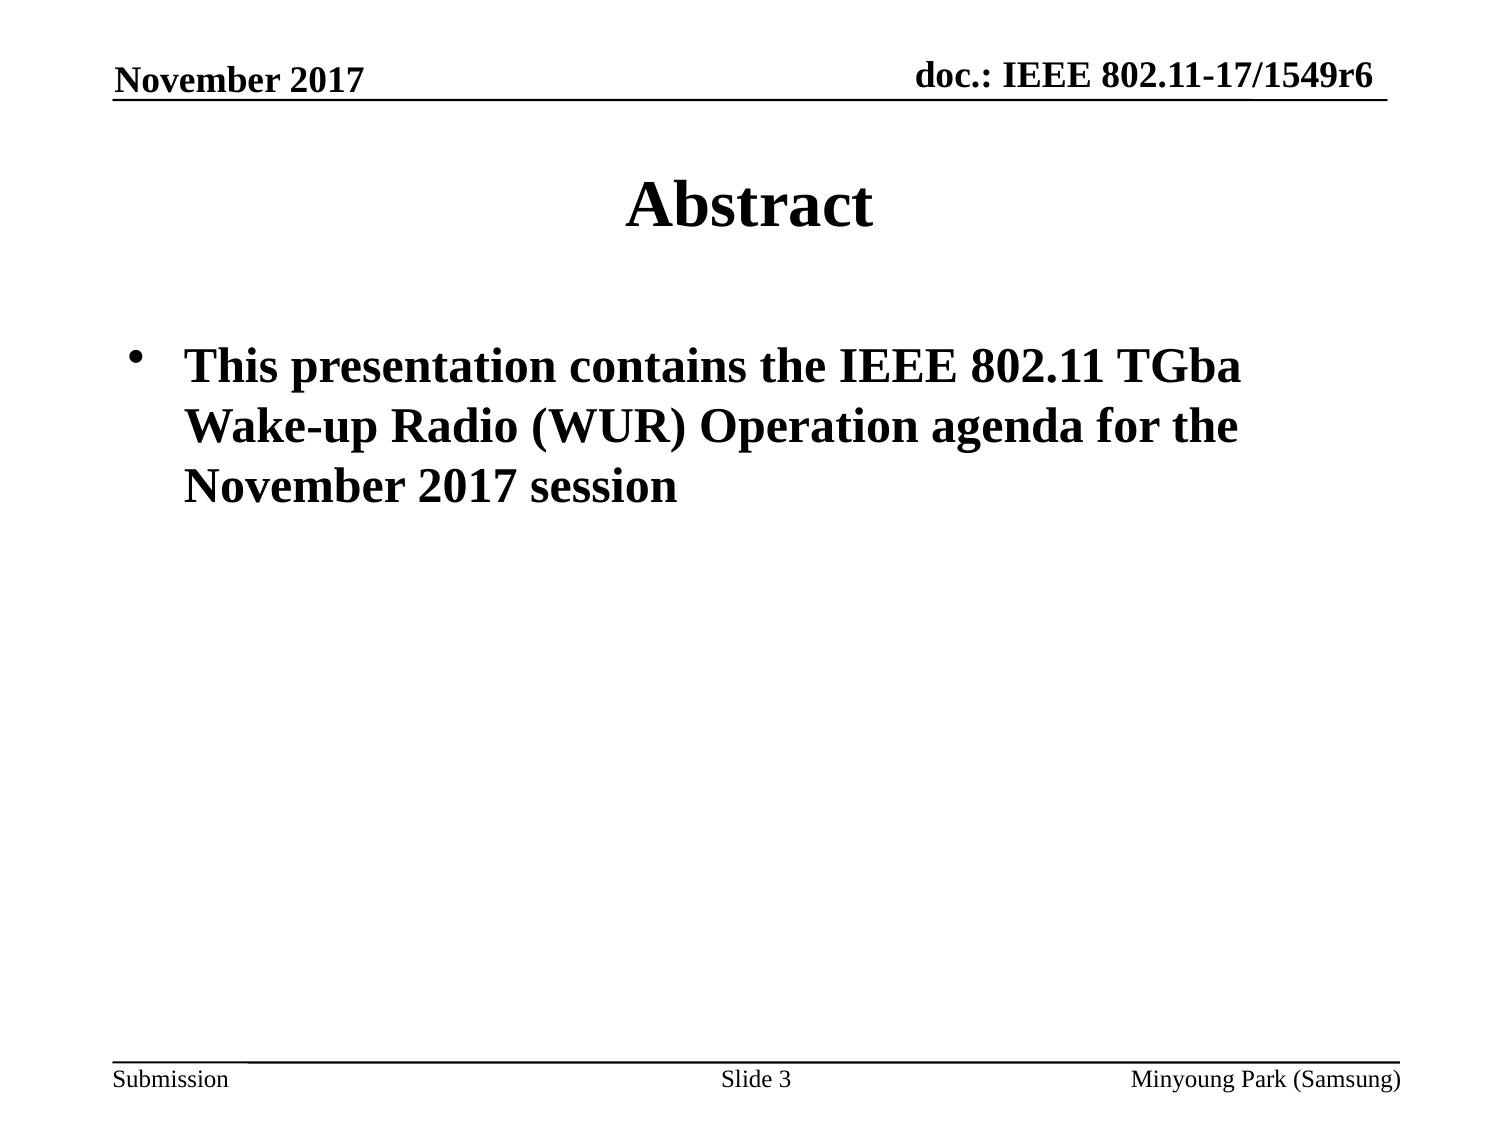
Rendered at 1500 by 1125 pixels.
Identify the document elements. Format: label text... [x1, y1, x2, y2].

list This presentation contains the IEEE 802.11 TGba Wake-up Radio (WUR) Operation agenda for the November 2017 session [112, 324, 1388, 1000]
slide_number Slide 3 [712, 1061, 800, 1093]
title Abstract [112, 112, 1388, 288]
footer Minyoung Park (Samsung) [949, 1061, 1402, 1093]
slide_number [114, 54, 374, 101]
